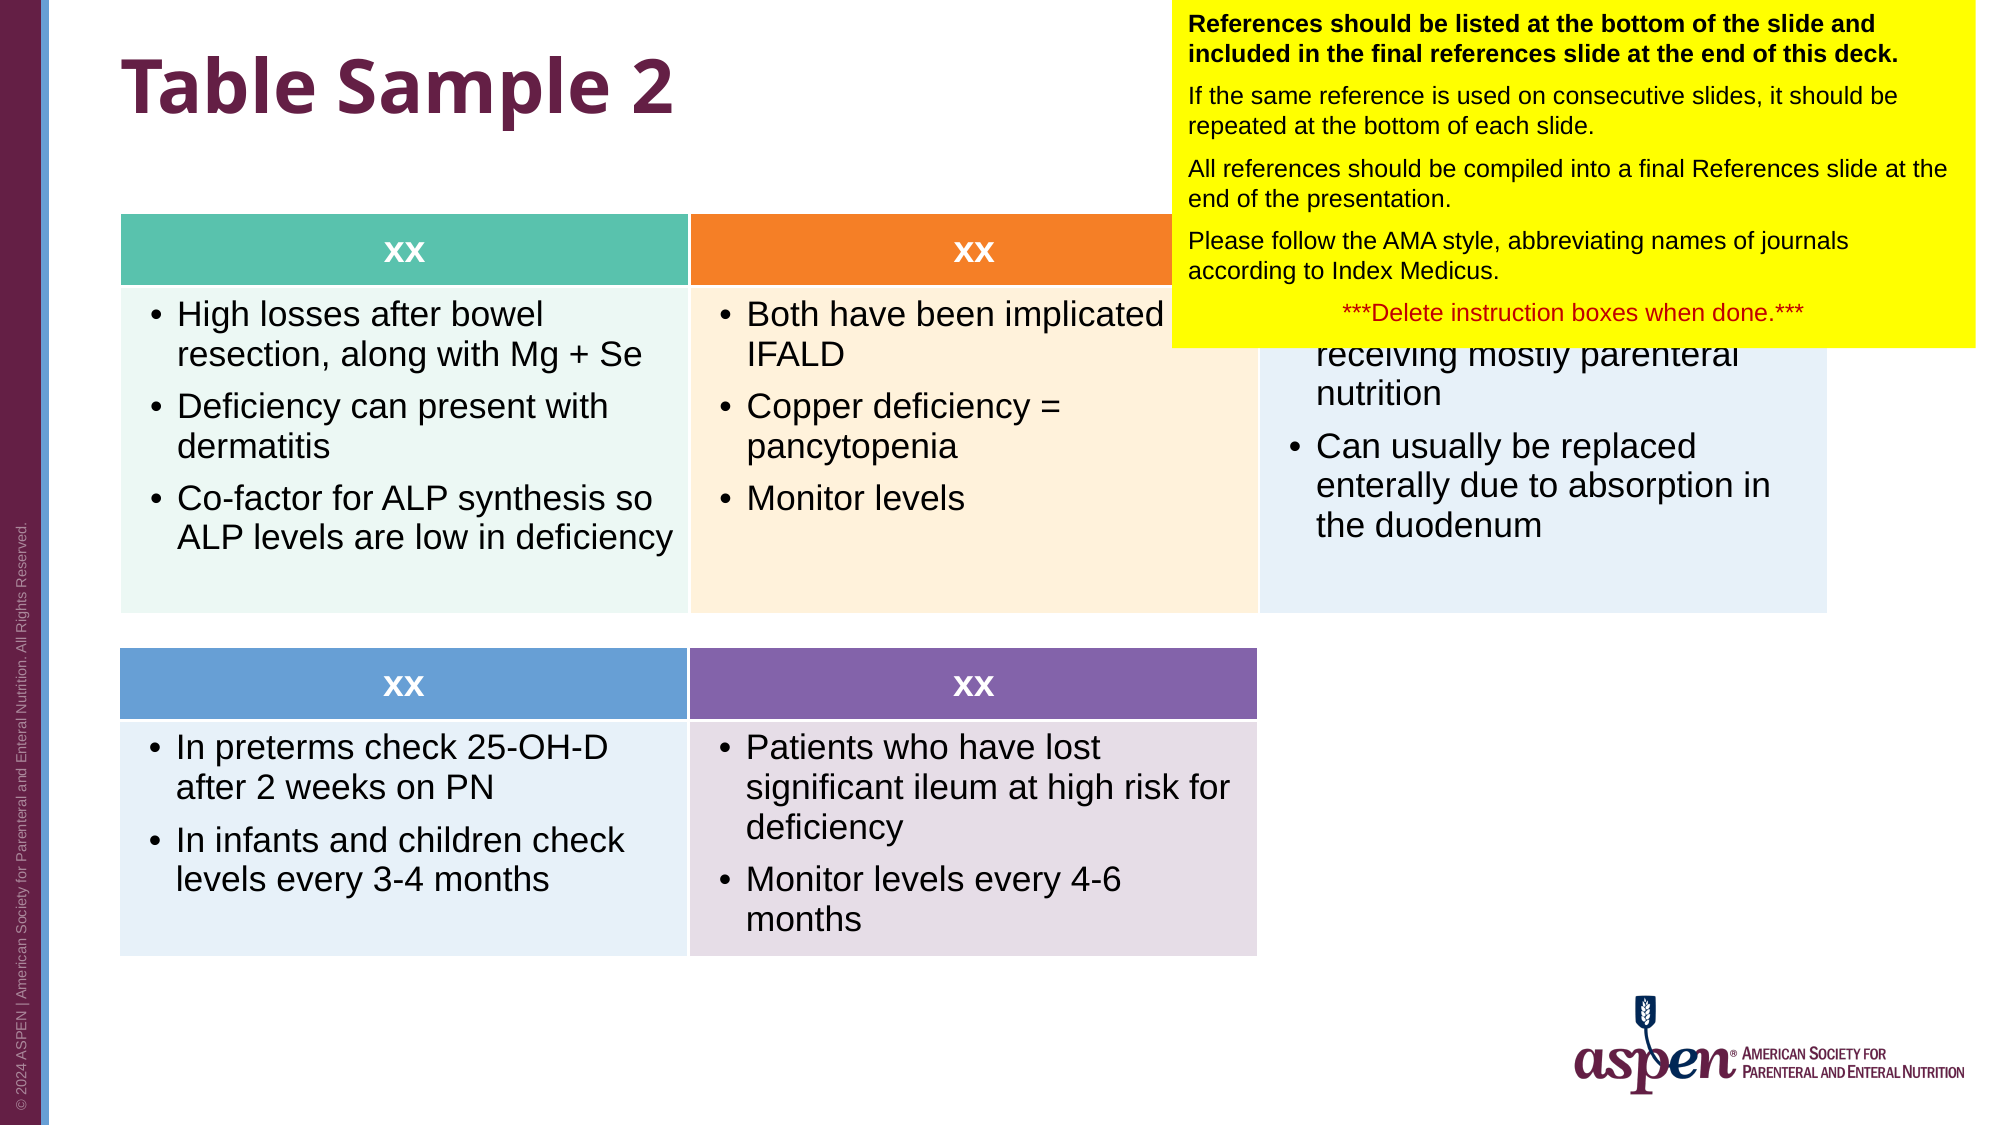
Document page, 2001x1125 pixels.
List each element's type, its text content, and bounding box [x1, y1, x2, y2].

table_cell Both have been implicated in IFALD Copper deficiency = pancytopenia Monitor levels [691, 288, 1258, 613]
table_header xx [691, 214, 1172, 285]
table_header xx [690, 648, 1257, 719]
table_cell Consider deficiency for patients receiving mostly parenteral nutrition Can usually be replaced enterally due to absorption in the duodenum [1260, 349, 1827, 613]
picture [1549, 969, 1991, 1121]
text_box References should be listed at the bottom of the slide and included in the final references slide at the end of this deck. If the same reference is used on consecutive slides, it should be repeated at the bottom of each slide. All references should be compiled into a final References slide at the end of the presentation. Please follow the AMA style, abbreviating names of journals according to Index Medicus. ***Delete instruction boxes when done.*** [1172, 0, 1976, 349]
table_header xx [121, 214, 688, 285]
table_header xx [120, 648, 687, 719]
table_cell Patients who have lost significant ileum at high risk for deficiency Monitor levels every 4-6 months [690, 722, 1257, 956]
table_cell High losses after bowel resection, along with Mg + Se Deficiency can present with dermatitis Co-factor for ALP synthesis so ALP levels are low in deficiency [121, 288, 688, 613]
title Table Sample 2 [120, 45, 1172, 211]
table_cell In preterms check 25-OH-D after 2 weeks on PN In infants and children check levels every 3-4 months [120, 722, 687, 956]
